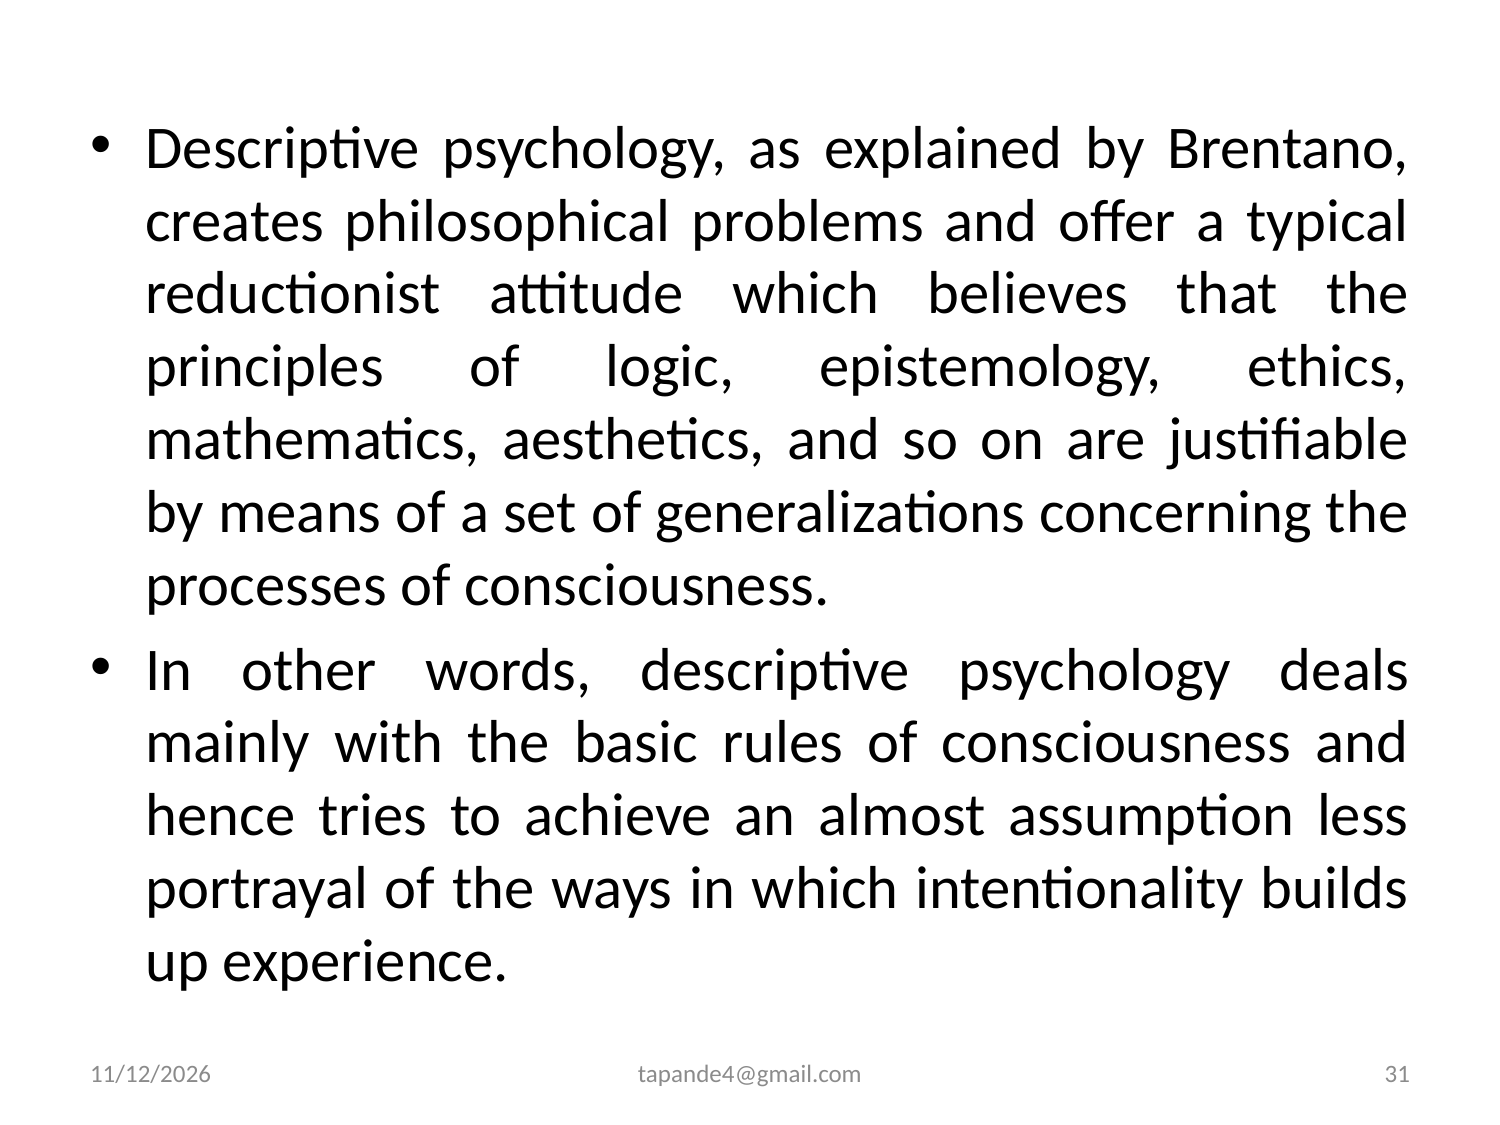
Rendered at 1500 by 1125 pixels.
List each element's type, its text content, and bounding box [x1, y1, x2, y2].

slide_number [75, 1042, 425, 1103]
footer tapande4@gmail.com [512, 1042, 988, 1103]
list Descriptive psychology, as explained by Brentano, creates philosophical problems and offer a typical reductionist attitude which believes that the principles of logic, epistemology, ethics, mathematics, aesthetics, and so on are justifiable by means of a set of generalizations concerning the processes of consciousness. In other words, descriptive psychology deals mainly with the basic rules of consciousness and hence tries to achieve an almost assumption less portrayal of the ways in which intentionality builds up experience. [75, 99, 1425, 1005]
slide_number 31 [1074, 1042, 1425, 1103]
